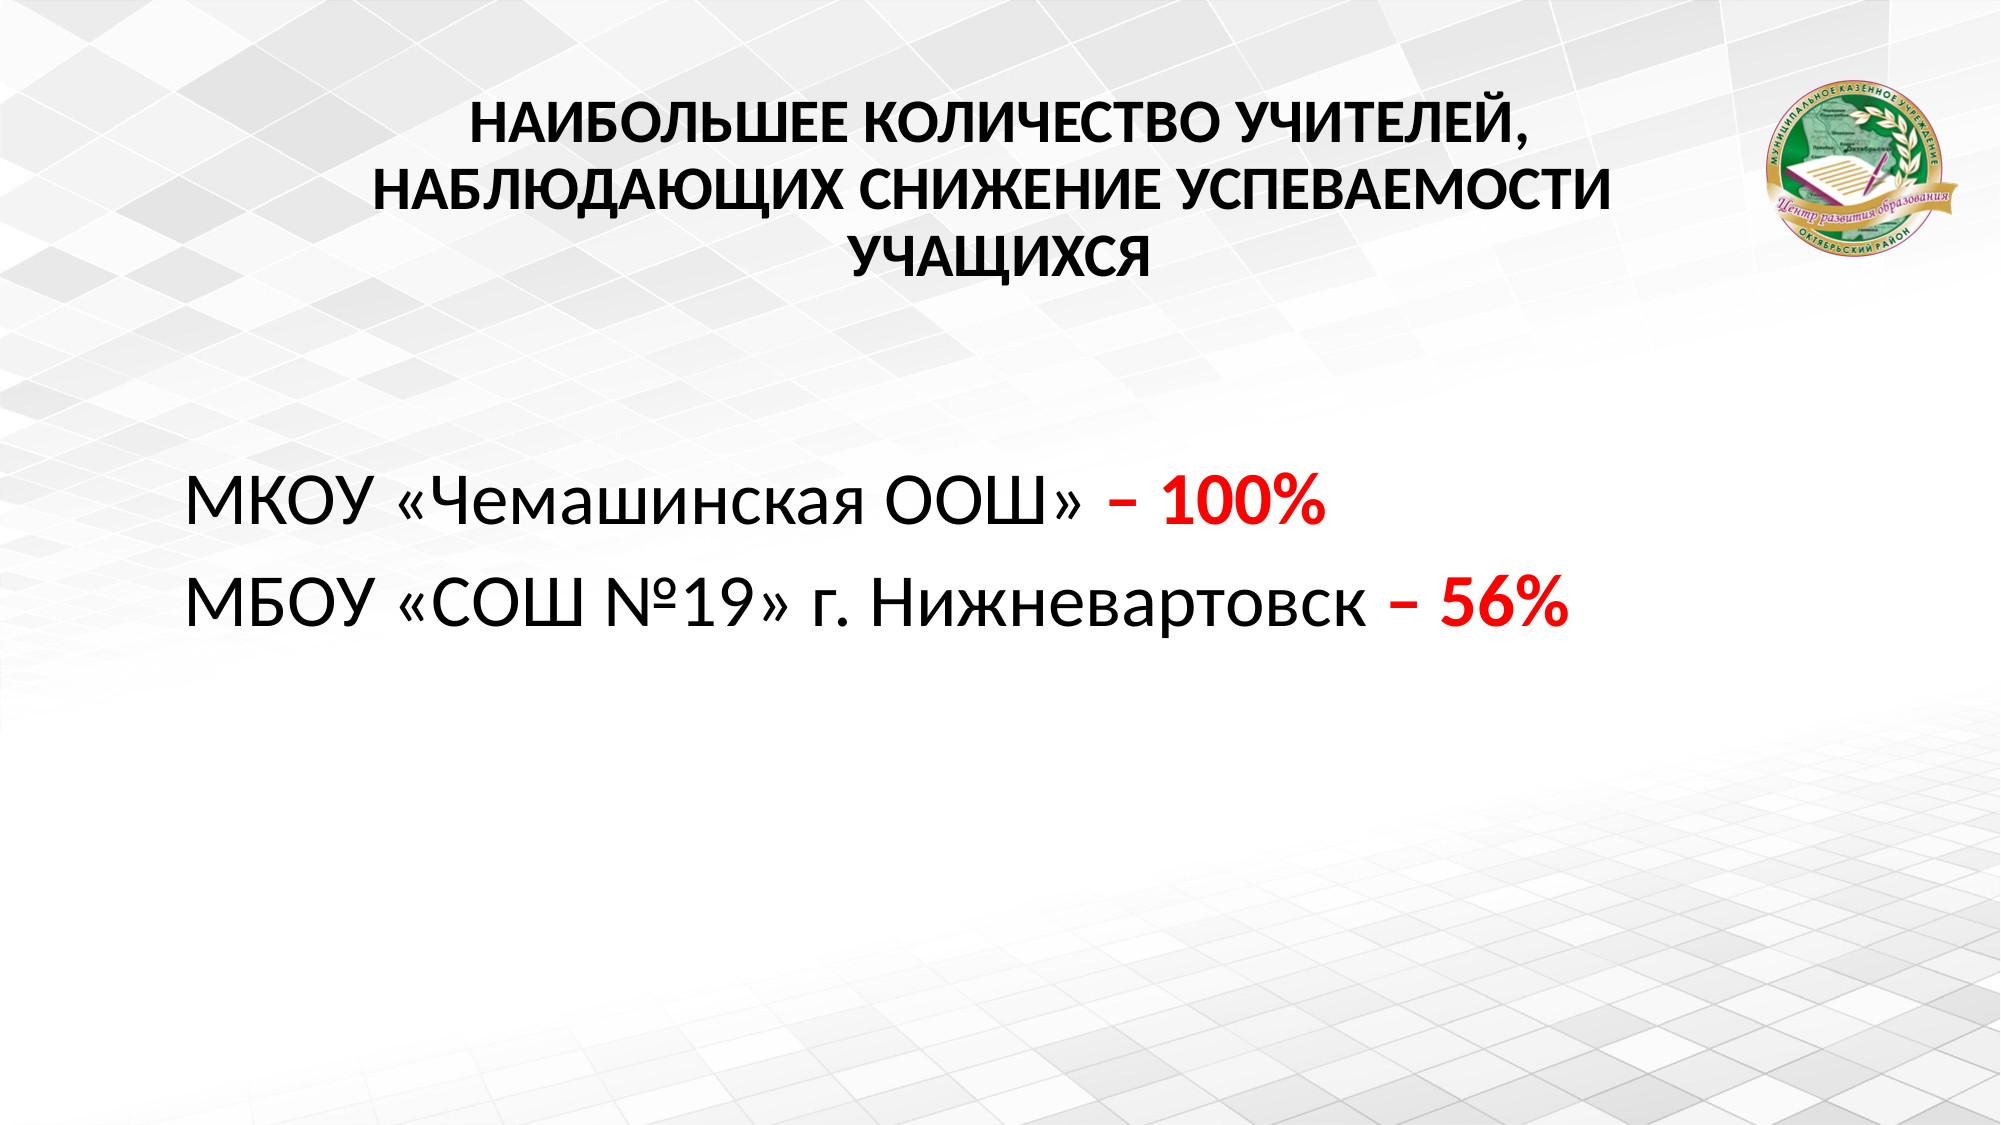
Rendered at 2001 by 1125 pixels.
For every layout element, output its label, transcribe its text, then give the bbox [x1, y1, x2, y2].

list МКОУ «Чемашинская ООШ» – 100% МБОУ «СОШ №19» г. Нижневартовск – 56% [168, 452, 1894, 714]
title НАИБОЛЬШЕЕ КОЛИЧЕСТВО УЧИТЕЛЕЙ, НАБЛЮДАЮЩИХ СНИЖЕНИЕ УСПЕВАЕМОСТИ УЧАЩИХСЯ [137, 80, 1863, 298]
picture [0, 0, 2001, 1125]
